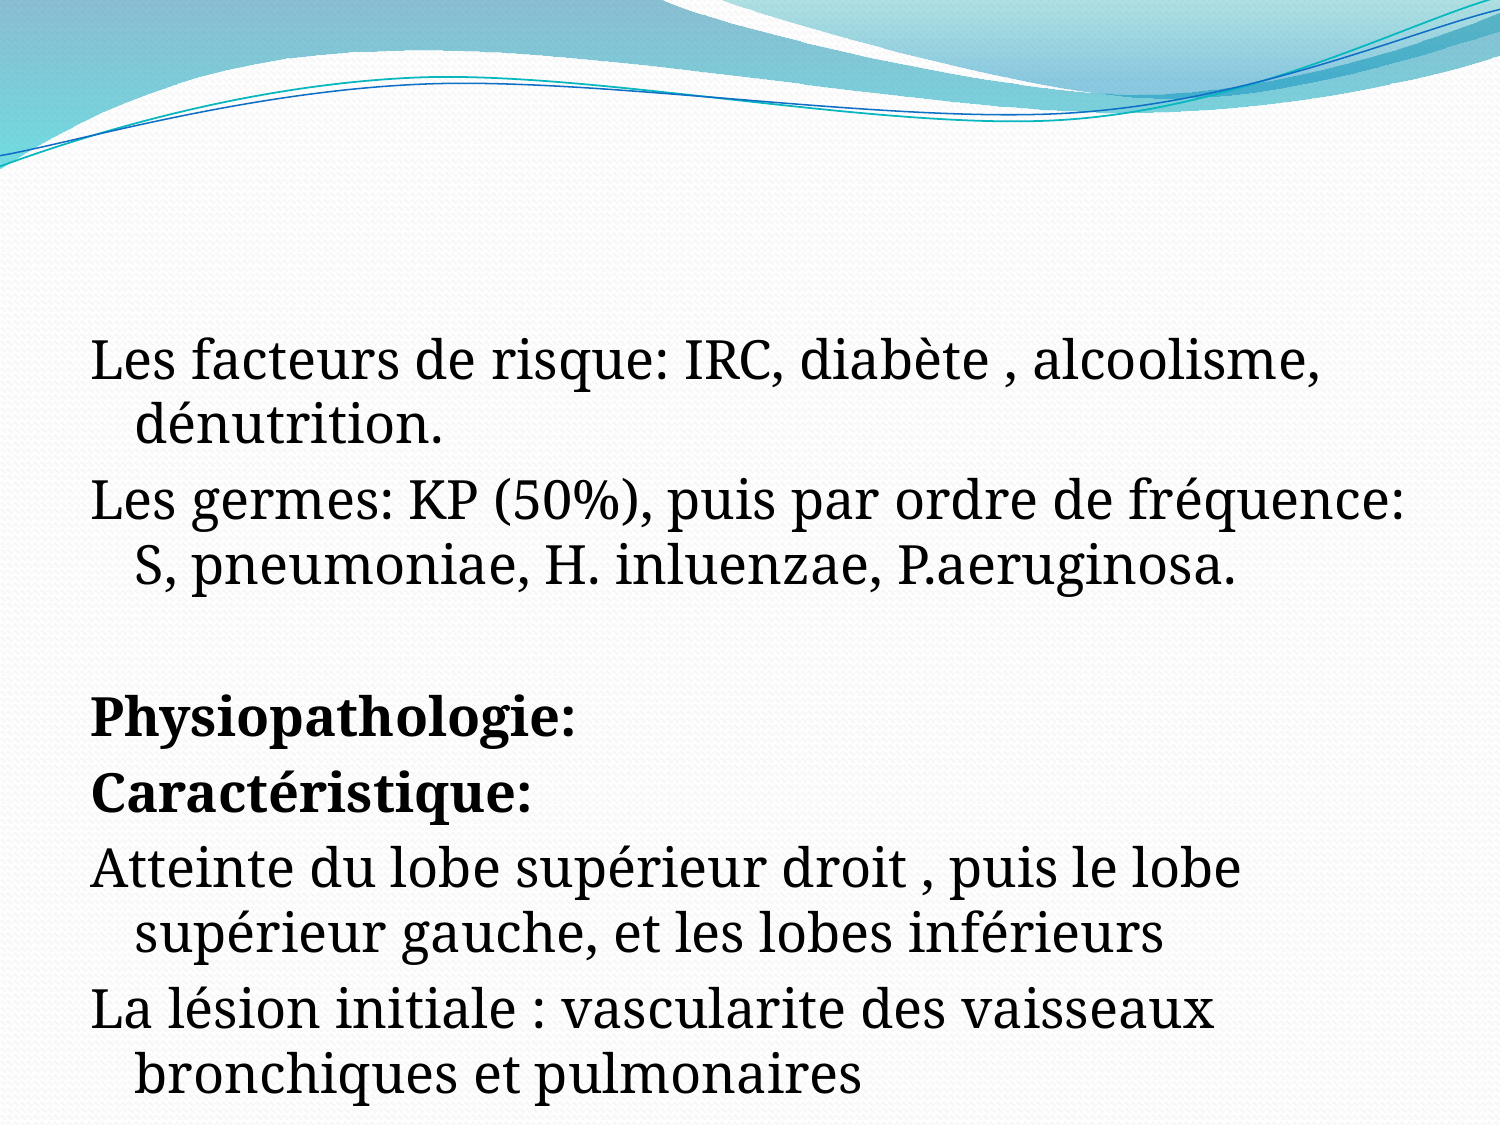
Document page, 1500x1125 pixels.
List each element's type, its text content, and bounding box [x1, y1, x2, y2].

list Les facteurs de risque: IRC, diabète , alcoolisme, dénutrition. Les germes: KP (50%), puis par ordre de fréquence: S, pneumoniae, H. inluenzae, P.aeruginosa. Physiopathologie: Caractéristique: Atteinte du lobe supérieur droit , puis le lobe supérieur gauche, et les lobes inférieurs La lésion initiale : vascularite des vaisseaux bronchiques et pulmonaires [74, 317, 1426, 1038]
